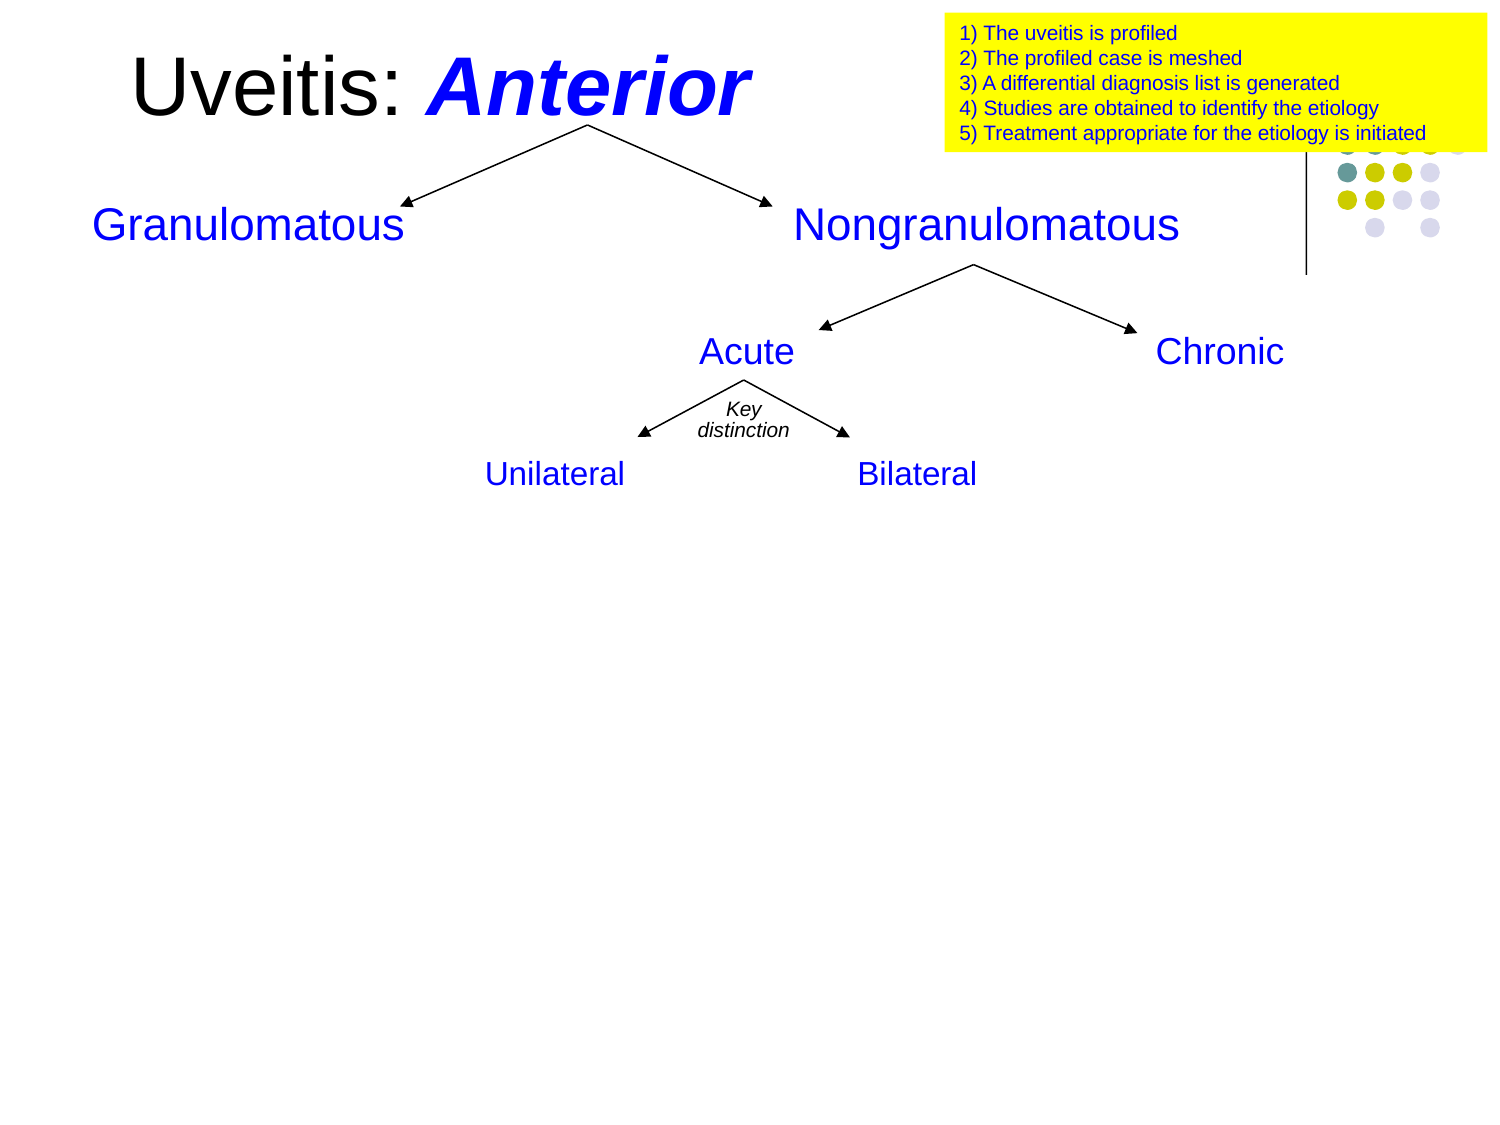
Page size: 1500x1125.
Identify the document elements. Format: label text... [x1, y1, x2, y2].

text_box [587, 124, 773, 207]
text_box Chronic [1114, 319, 1325, 380]
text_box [399, 124, 586, 207]
text_box 1) The uveitis is profiled 2) The profiled case is meshed 3) A differential diagnosis list is generated 4) Studies are obtained to identify the etiology 5) Treatment appropriate for the etiology is initiated [944, 12, 1488, 153]
text_box Uveitis: Anterior [115, 24, 766, 140]
text_box Nongranulomatous [778, 187, 1196, 258]
text_box Acute [599, 319, 895, 380]
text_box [818, 264, 972, 331]
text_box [637, 379, 742, 438]
text_box Bilateral [812, 444, 1023, 500]
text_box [973, 264, 1138, 334]
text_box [743, 379, 851, 438]
text_box Granulomatous [77, 187, 420, 258]
text_box Unilateral [450, 444, 661, 500]
